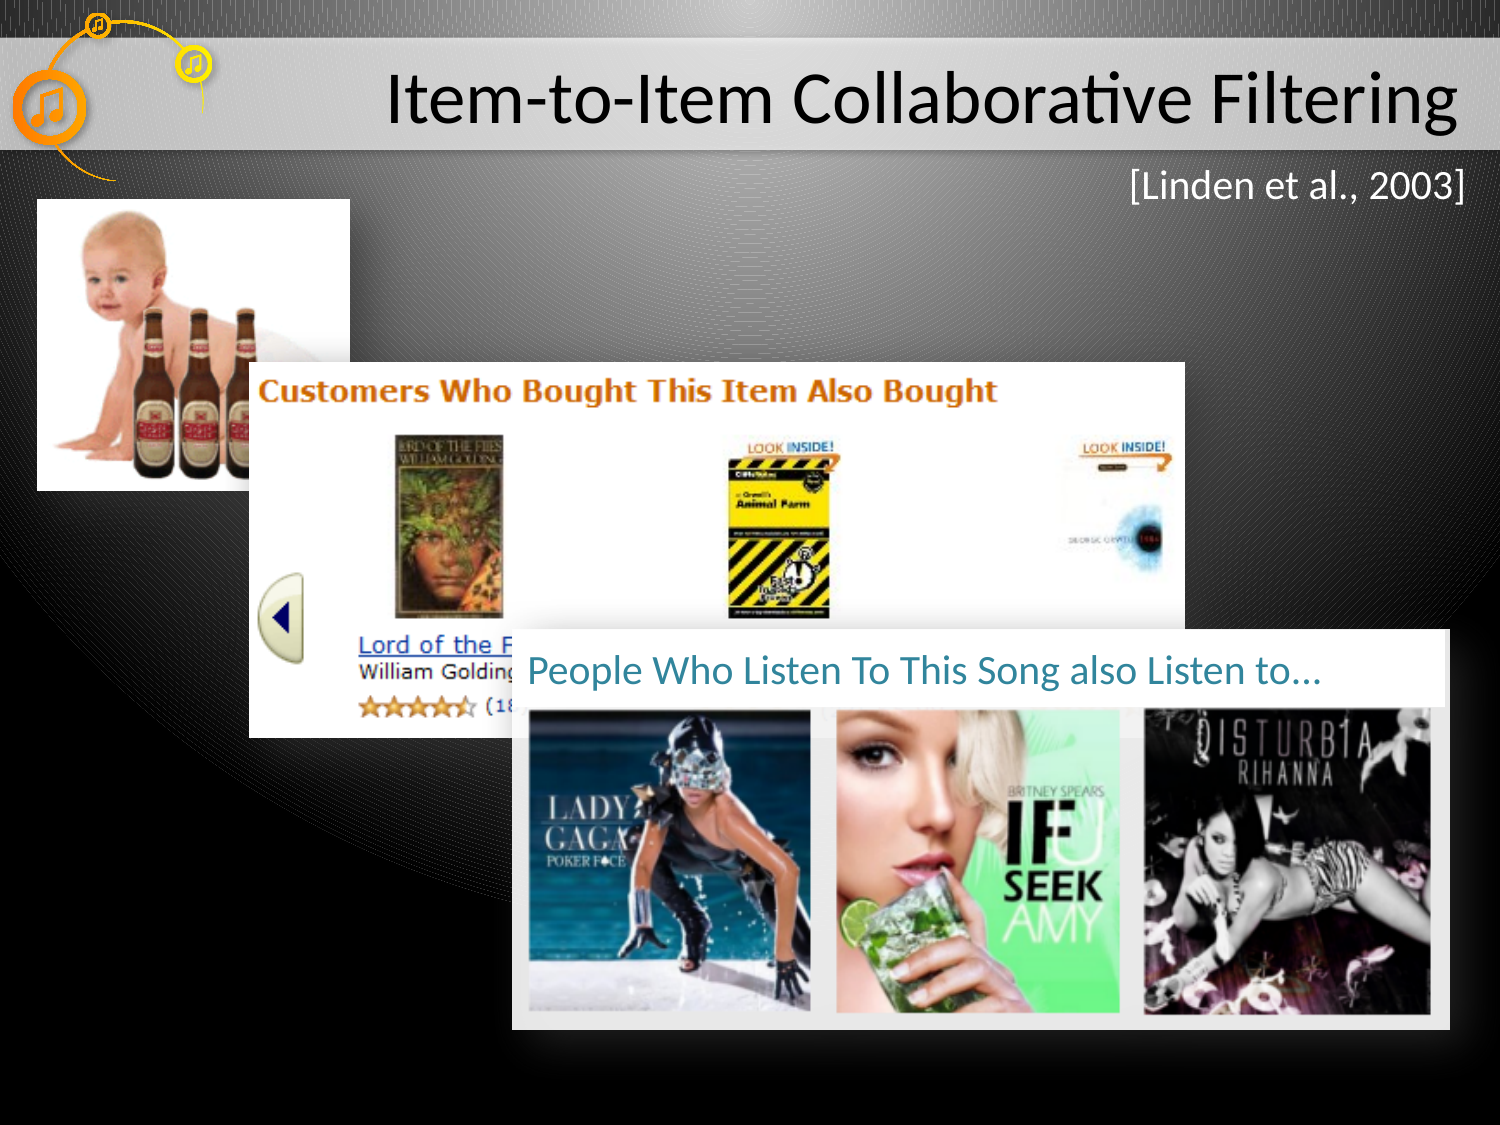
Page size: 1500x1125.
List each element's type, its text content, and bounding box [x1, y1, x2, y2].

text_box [512, 629, 1451, 1030]
text_box [Linden et al., 2003] [1113, 149, 1482, 215]
picture [249, 362, 1185, 738]
picture [37, 199, 351, 491]
title Item-to-Item Collaborative Filtering [262, 37, 1475, 150]
